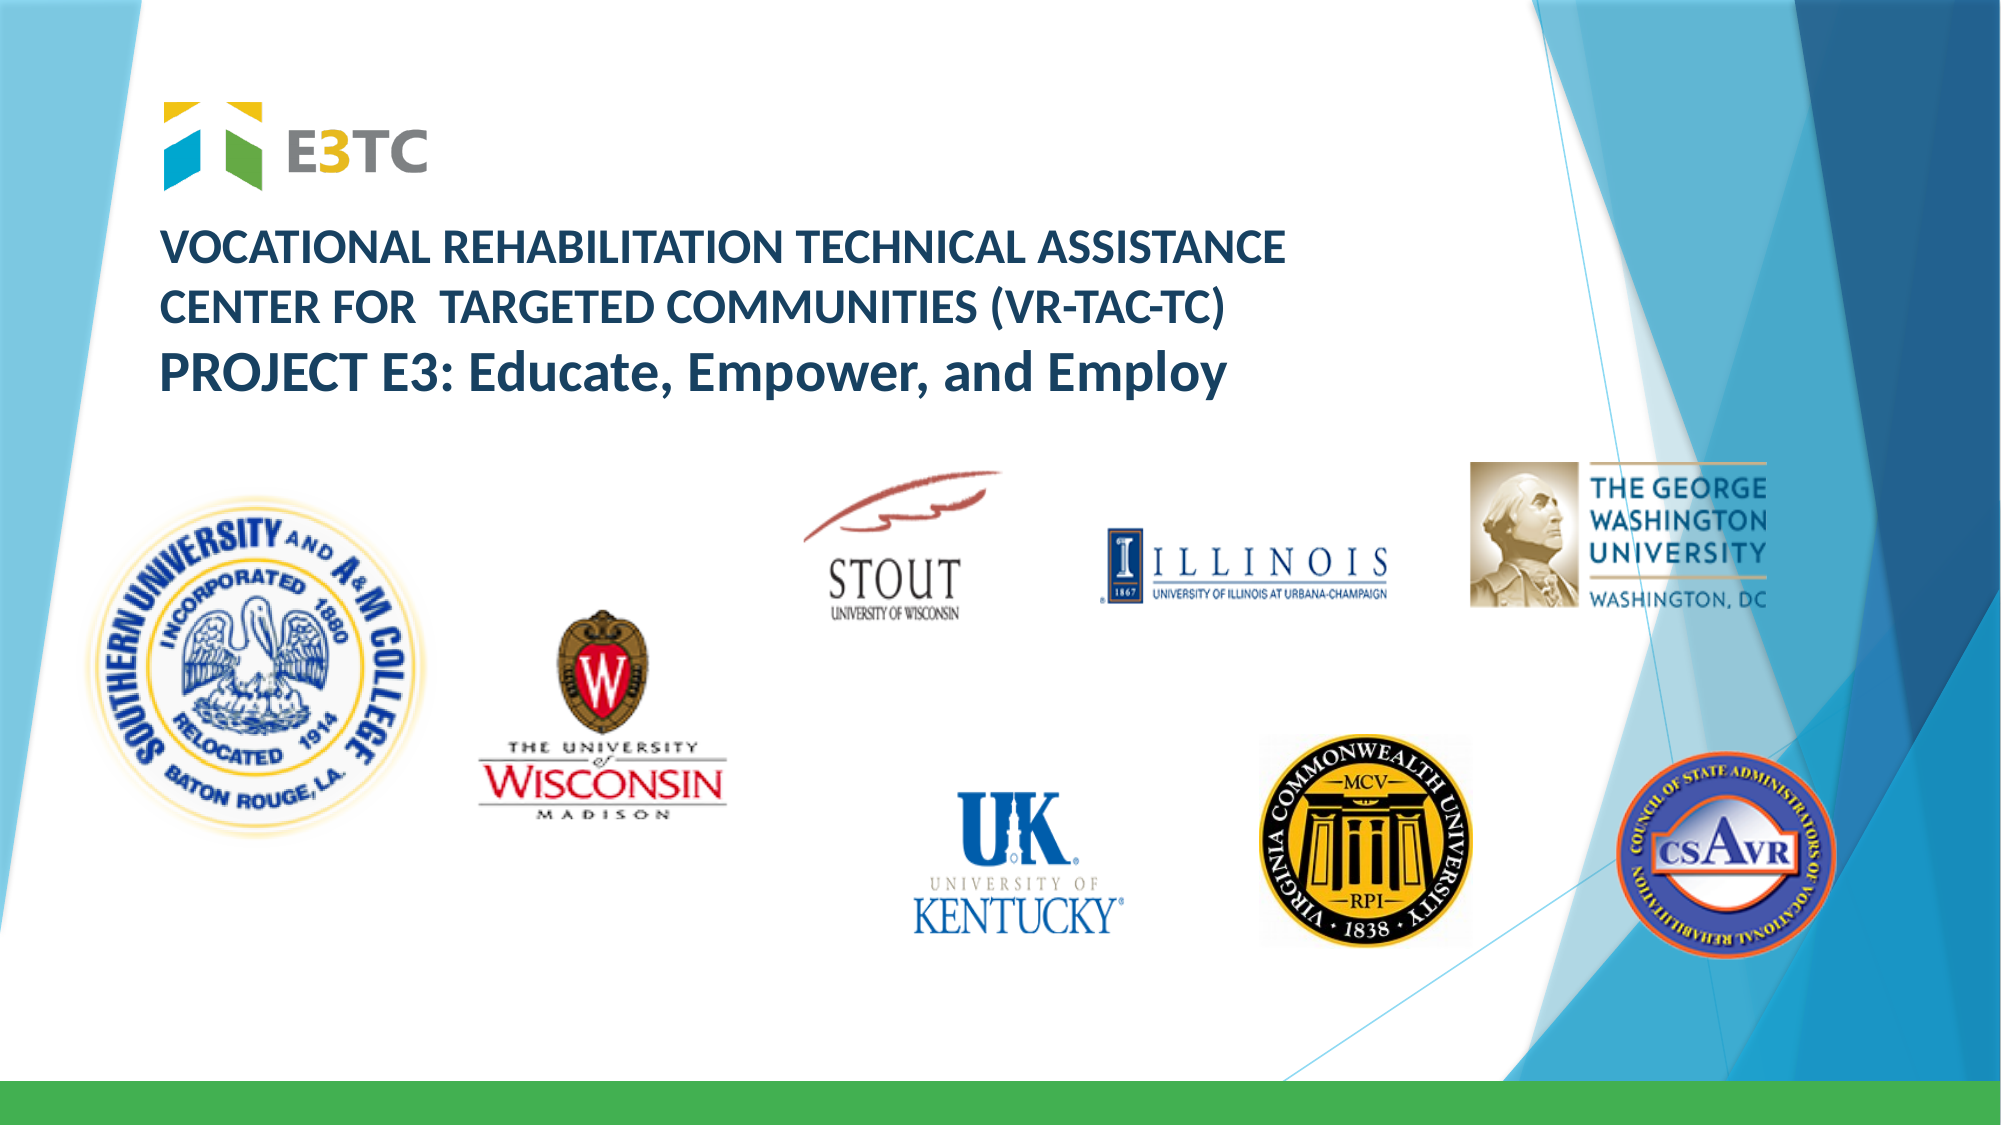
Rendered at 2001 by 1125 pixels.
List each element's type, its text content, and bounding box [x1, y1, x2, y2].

title VOCATIONAL REHABILITATION TECHNICAL ASSISTANCE CENTER FOR TARGETED COMMUNITIES (VR-TAC-TC) PROJECT E3: Educate, Empower, and Employ [144, 190, 1870, 411]
picture [1463, 461, 1801, 626]
picture [74, 485, 439, 849]
picture [164, 102, 428, 202]
text_box [0, 1079, 2000, 1125]
picture [1592, 745, 1856, 964]
picture [461, 608, 752, 861]
picture [886, 774, 1140, 950]
picture [1258, 733, 1473, 949]
picture [1099, 469, 1388, 662]
picture [799, 461, 1053, 684]
